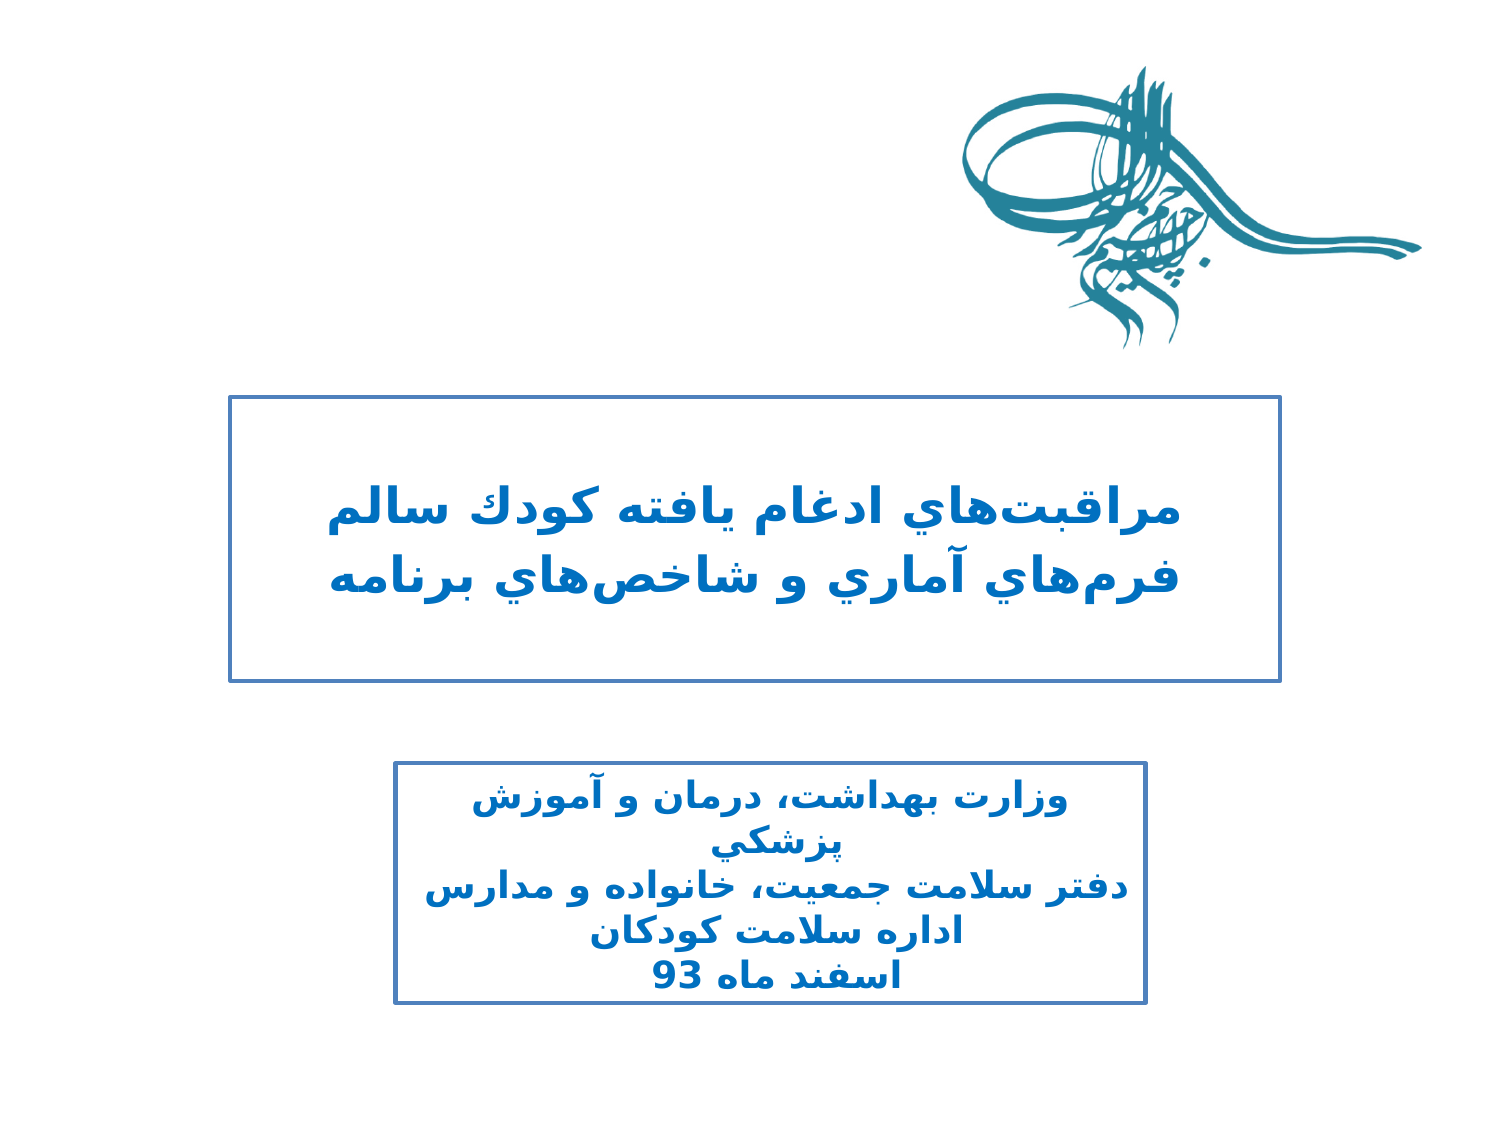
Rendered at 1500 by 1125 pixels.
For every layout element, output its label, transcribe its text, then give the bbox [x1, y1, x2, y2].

text_box وزارت بهداشت، درمان و آموزش پزشكي دفتر سلامت جمعيت، خانواده و مدارس اداره سلامت كودكان اسفند ماه 93 [393, 761, 1148, 1005]
subtitle مراقبت‌هاي ادغام يافته كودك سالم فرم‌هاي آماري و شاخص‌هاي برنامه [228, 395, 1282, 683]
picture [962, 66, 1422, 351]
